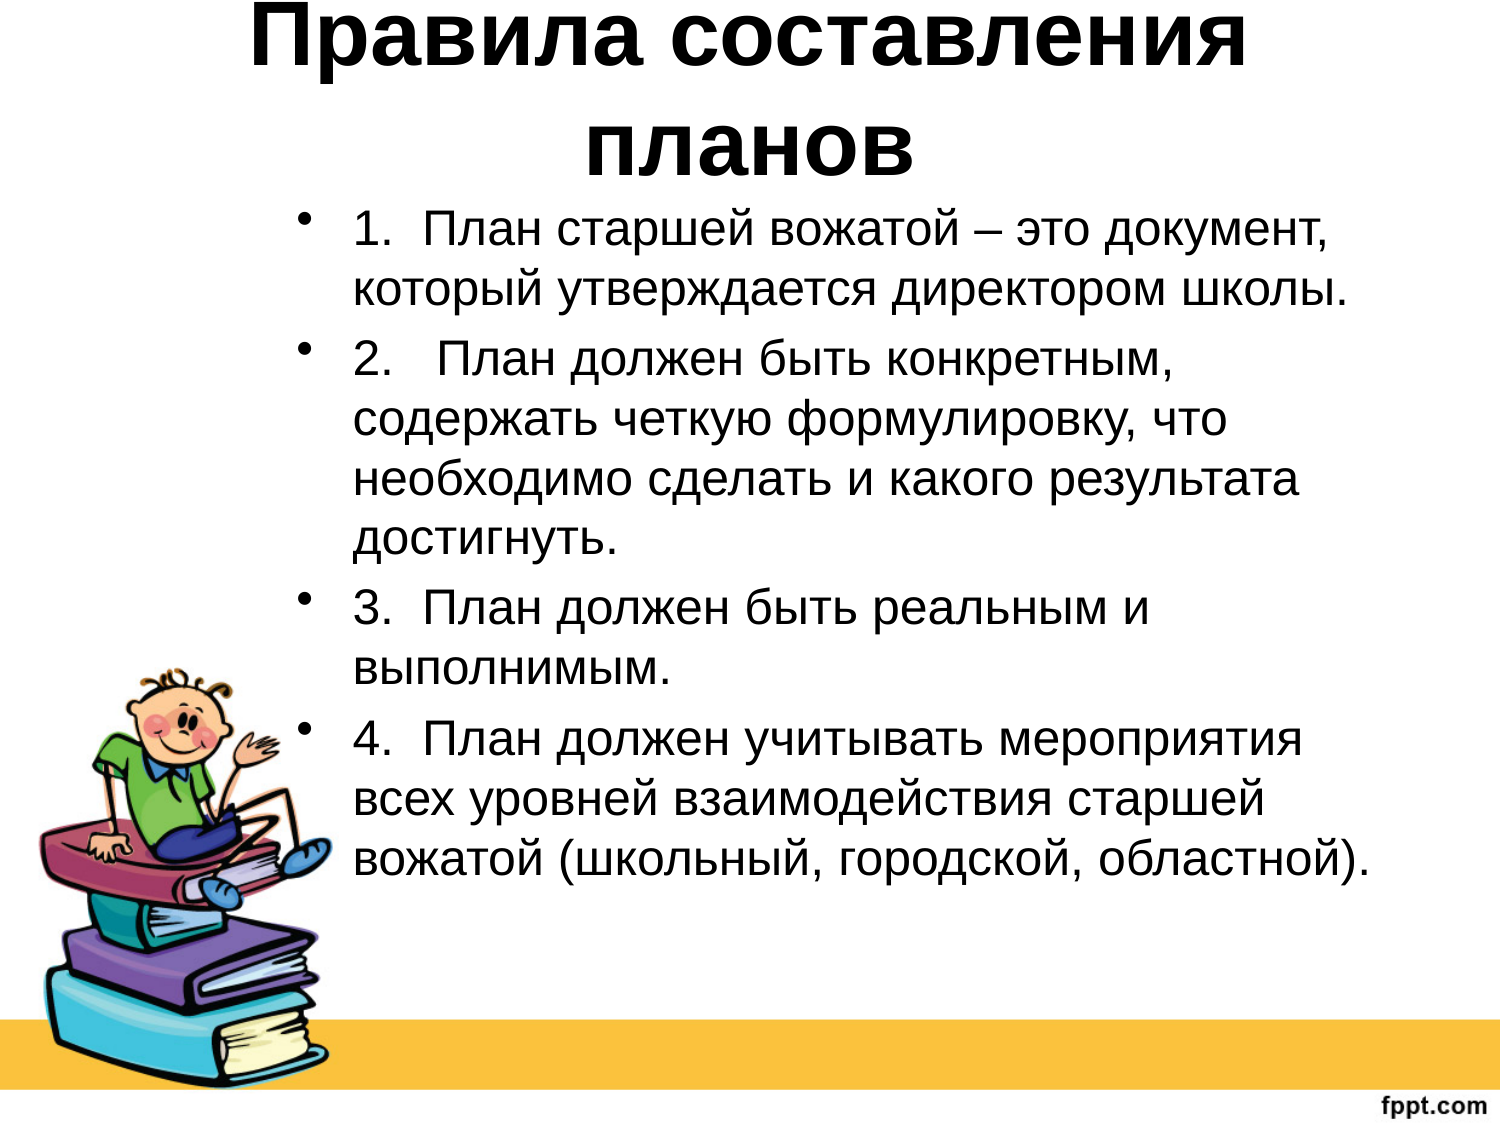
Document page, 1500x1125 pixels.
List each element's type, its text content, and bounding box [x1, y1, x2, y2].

title Правила составления планов [74, 44, 1426, 233]
list 1. План старшей вожатой – это документ, который утверждается директором школы. 2. План должен быть конкретным, содержать четкую формулировку, что необходимо сделать и какого результата достигнуть. 3. План должен быть реальным и выполнимым. 4. План должен учитывать мероприятия всех уровней взаимодействия старшей вожатой (школьный, городской, областной). [280, 187, 1426, 1006]
picture [0, 0, 1500, 1125]
